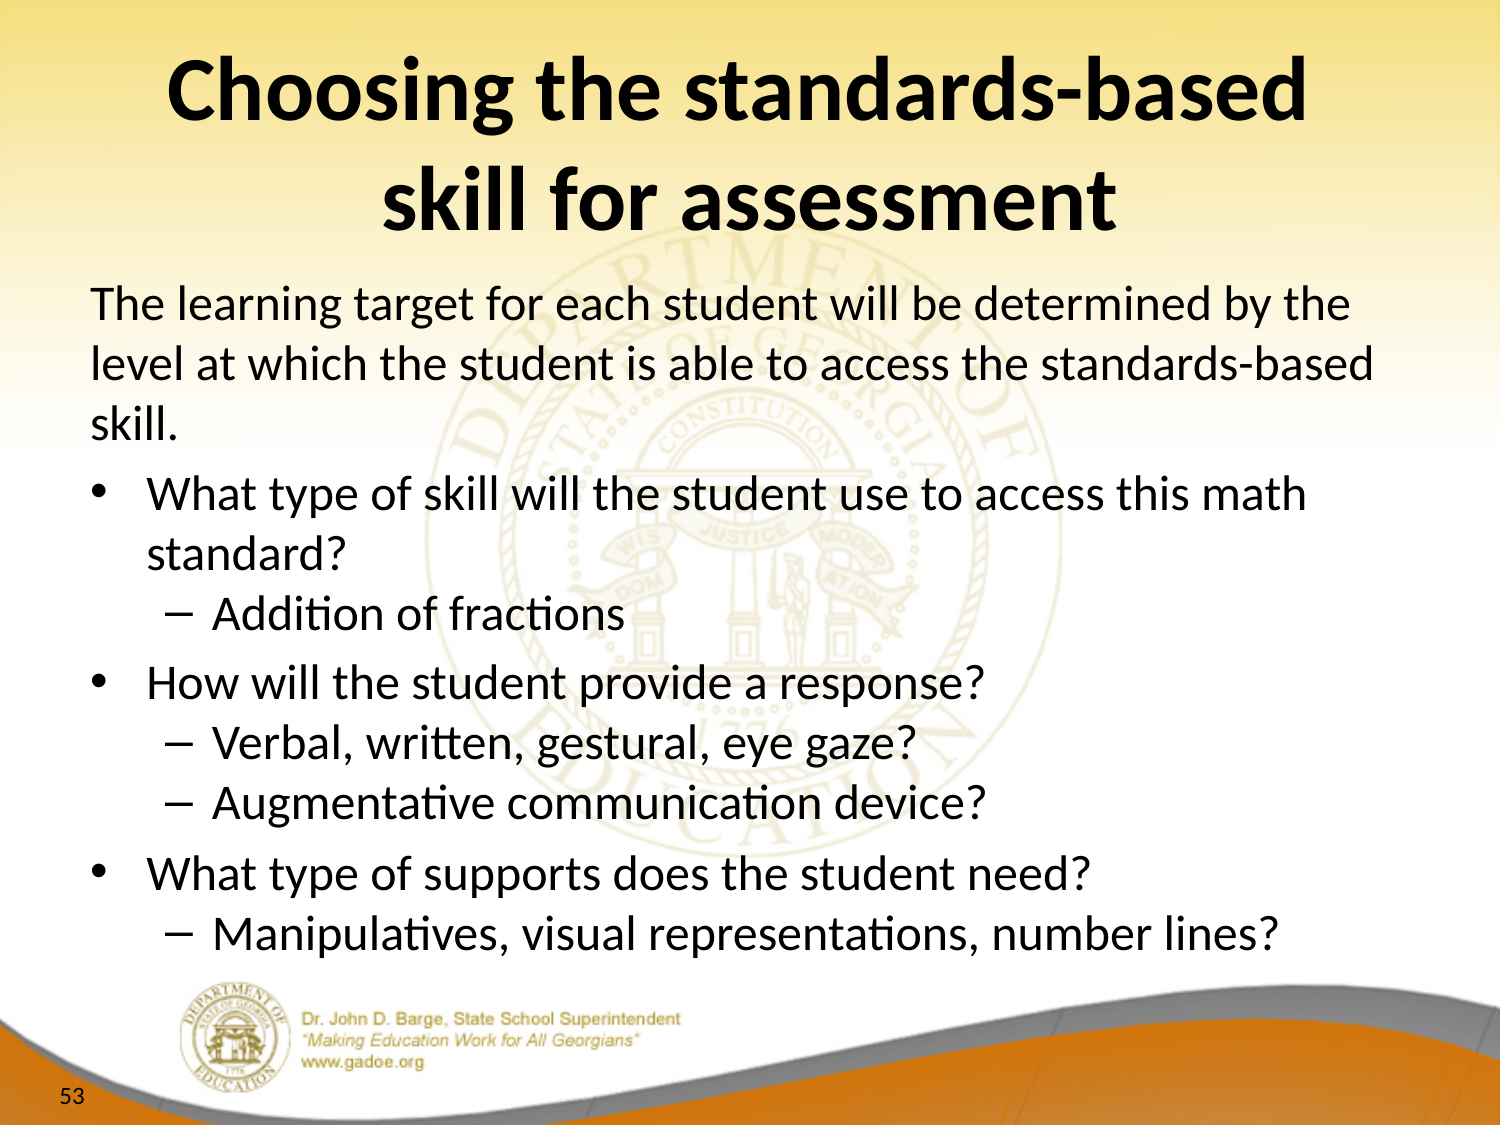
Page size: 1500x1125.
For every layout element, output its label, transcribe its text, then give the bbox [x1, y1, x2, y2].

picture [0, 0, 1500, 1125]
title Choosing the standards-based skill for assessment [75, 45, 1425, 233]
list The learning target for each student will be determined by the level at which the student is able to access the standards-based skill. What type of skill will the student use to access this math standard? Addition of fractions How will the student provide a response? Verbal, written, gestural, eye gaze? Augmentative communication device? What type of supports does the student need? Manipulatives, visual representations, number lines? [75, 262, 1425, 1005]
slide_number 53 [0, 1065, 100, 1125]
